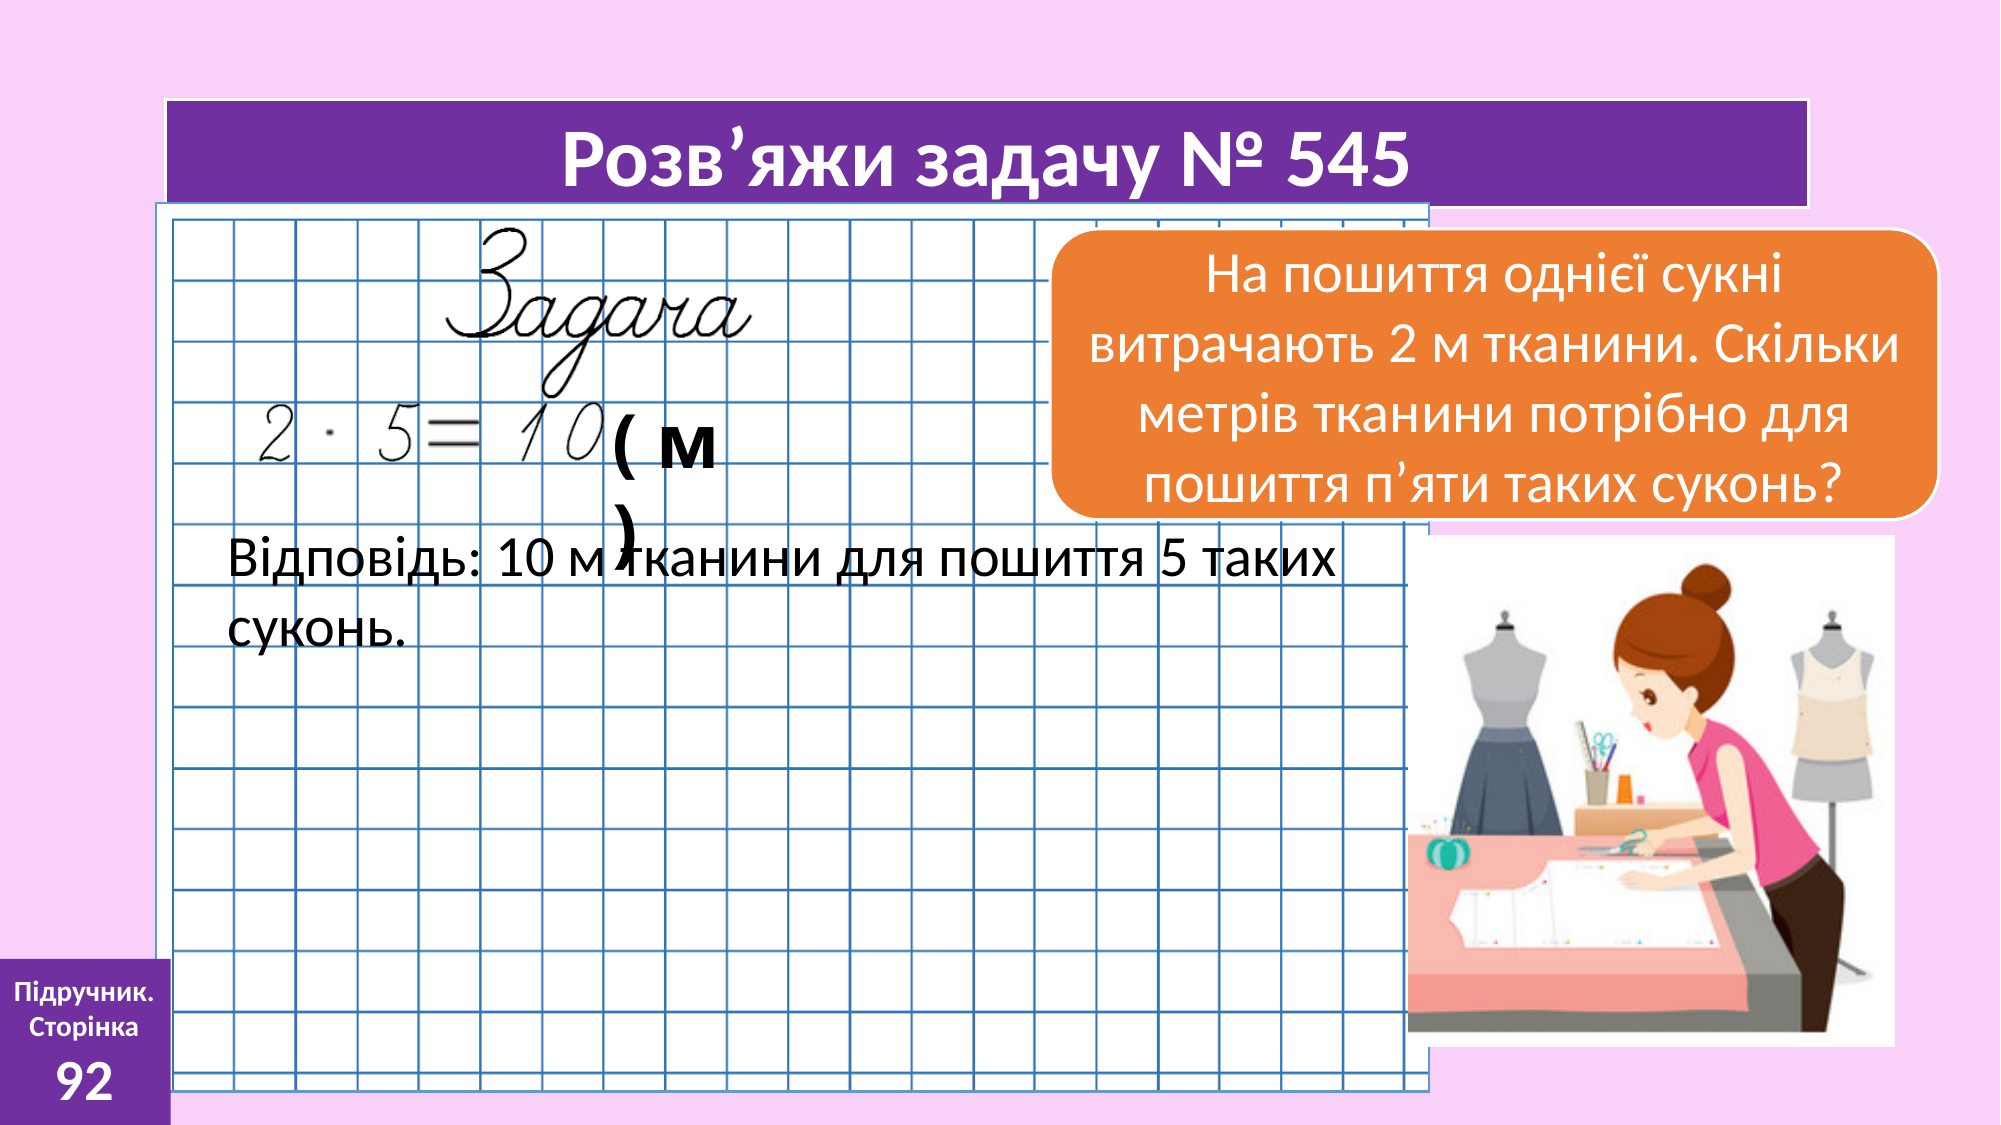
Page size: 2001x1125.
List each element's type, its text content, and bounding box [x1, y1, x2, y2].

text_box Розв’яжи задачу № 545 [164, 98, 1810, 209]
text_box На пошиття однієї сукні витрачають 2 м тканини. Скільки метрів тканини потрібно для пошиття п’яти таких суконь? [1428, 227, 1941, 522]
picture [156, 199, 1895, 1091]
text_box Підручник. Сторінка 92 [0, 958, 172, 1125]
